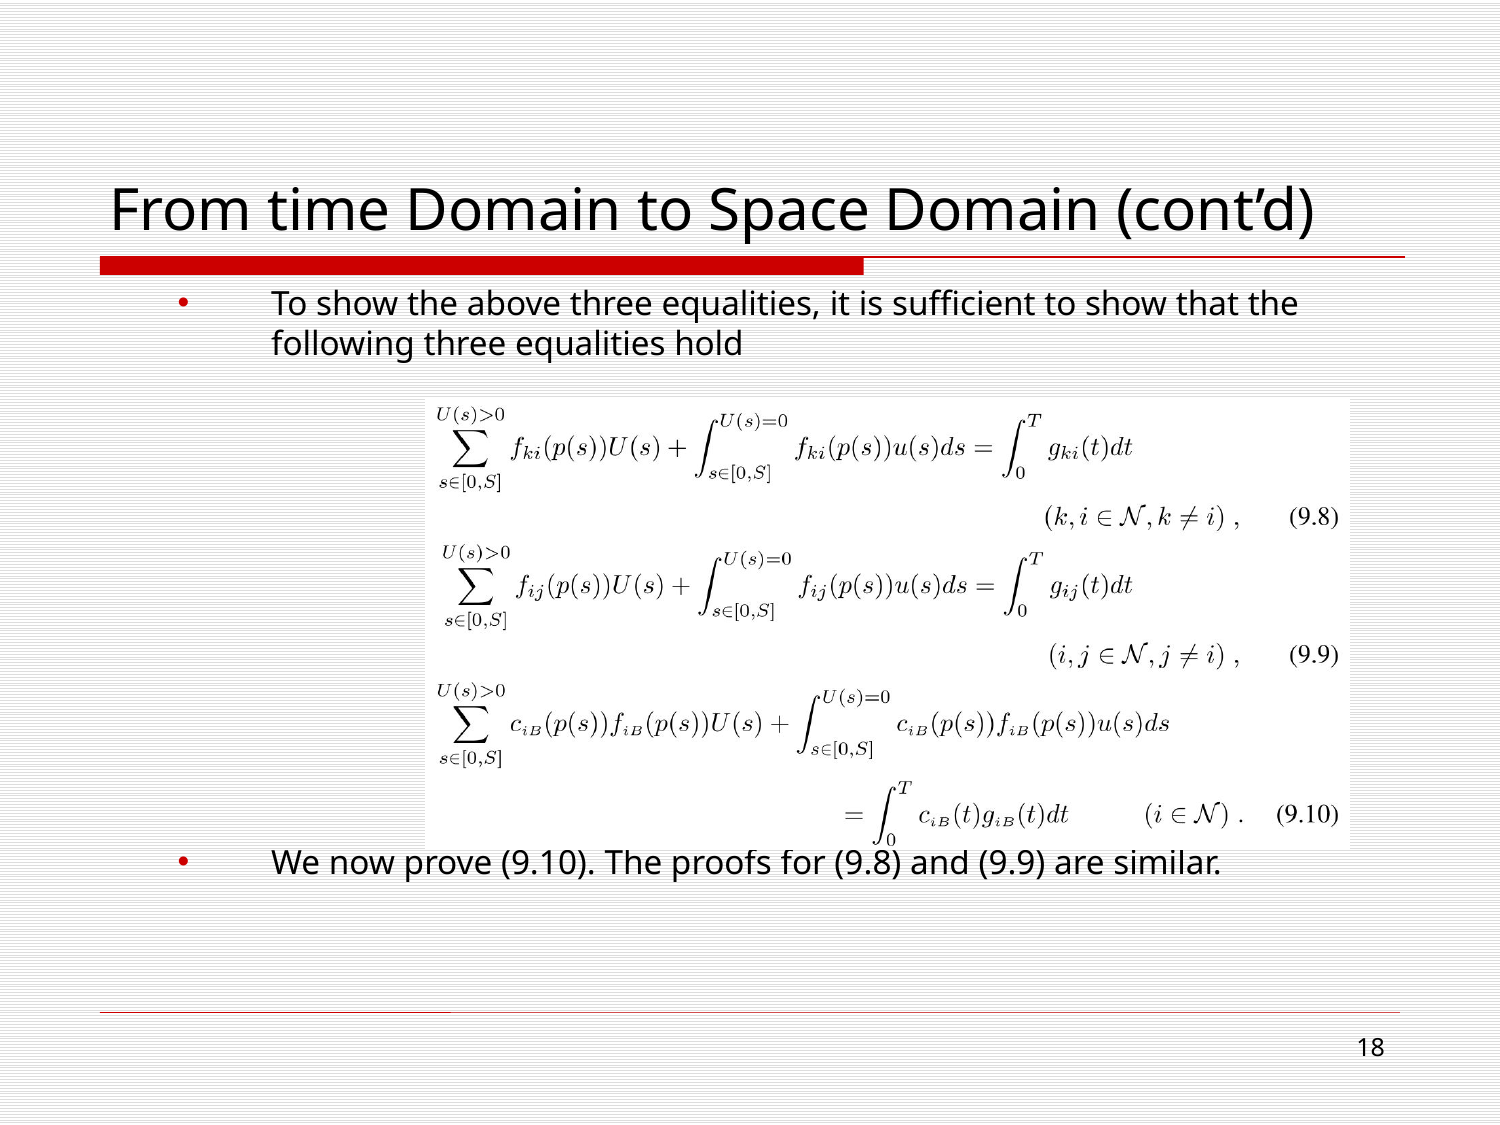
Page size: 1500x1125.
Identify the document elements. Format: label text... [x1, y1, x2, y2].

text_box From time Domain to Space Domain (cont’d) [94, 49, 1450, 250]
picture [424, 399, 1351, 851]
slide_number 18 [1074, 1024, 1400, 1103]
text_box To show the above three equalities, it is sufficient to show that the following three equalities hold We now prove (9.10). The proofs for (9.8) and (9.9) are similar. [12, 275, 1463, 1000]
